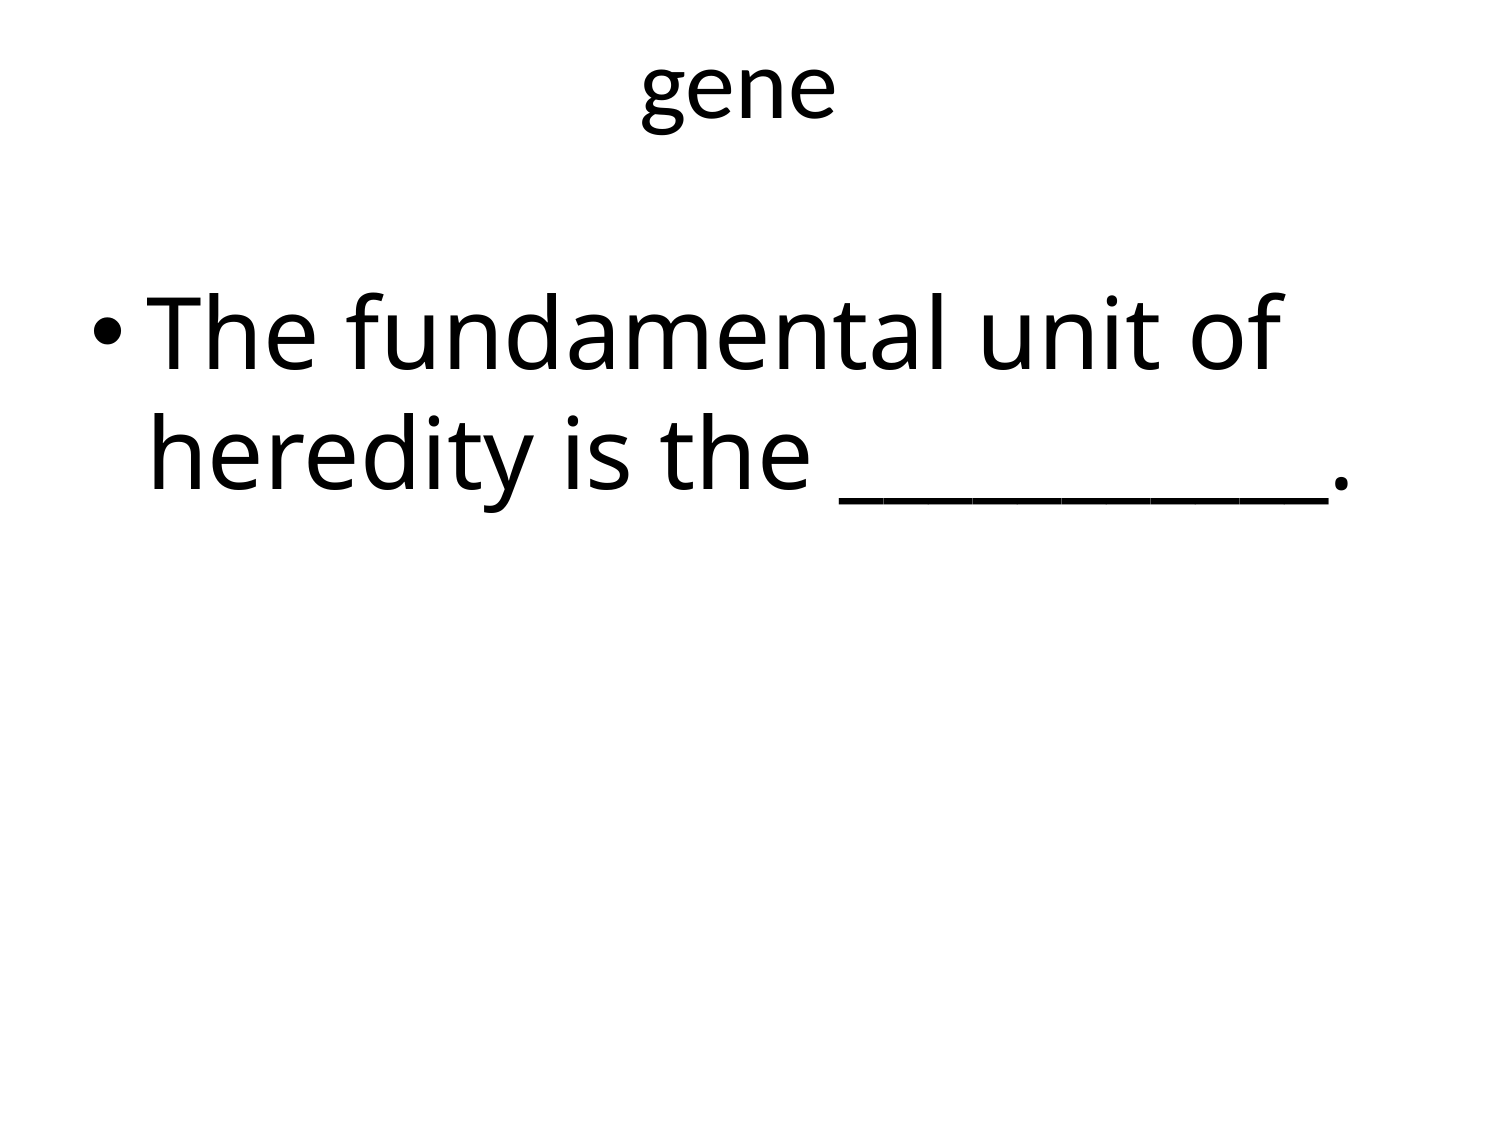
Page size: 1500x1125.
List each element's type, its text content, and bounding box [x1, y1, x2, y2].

title gene [75, 45, 1425, 233]
list The fundamental unit of heredity is the ___________. [75, 262, 1425, 1005]
